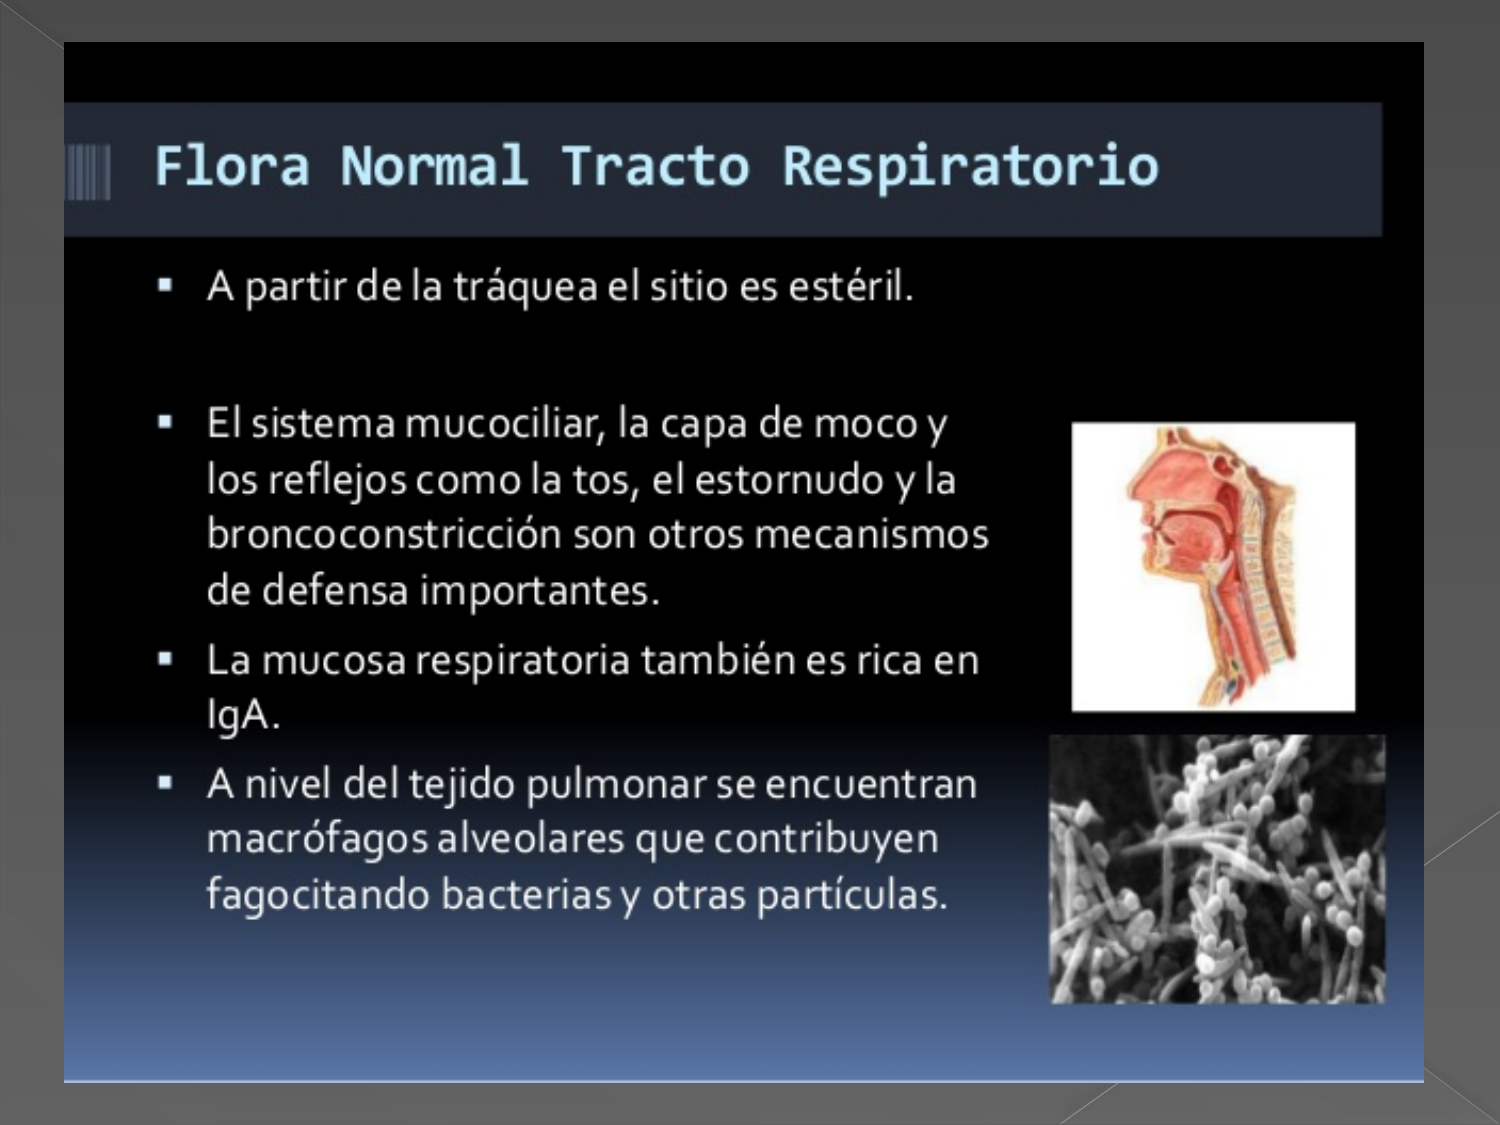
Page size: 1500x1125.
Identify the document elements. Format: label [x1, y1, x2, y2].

picture [64, 42, 1424, 1083]
